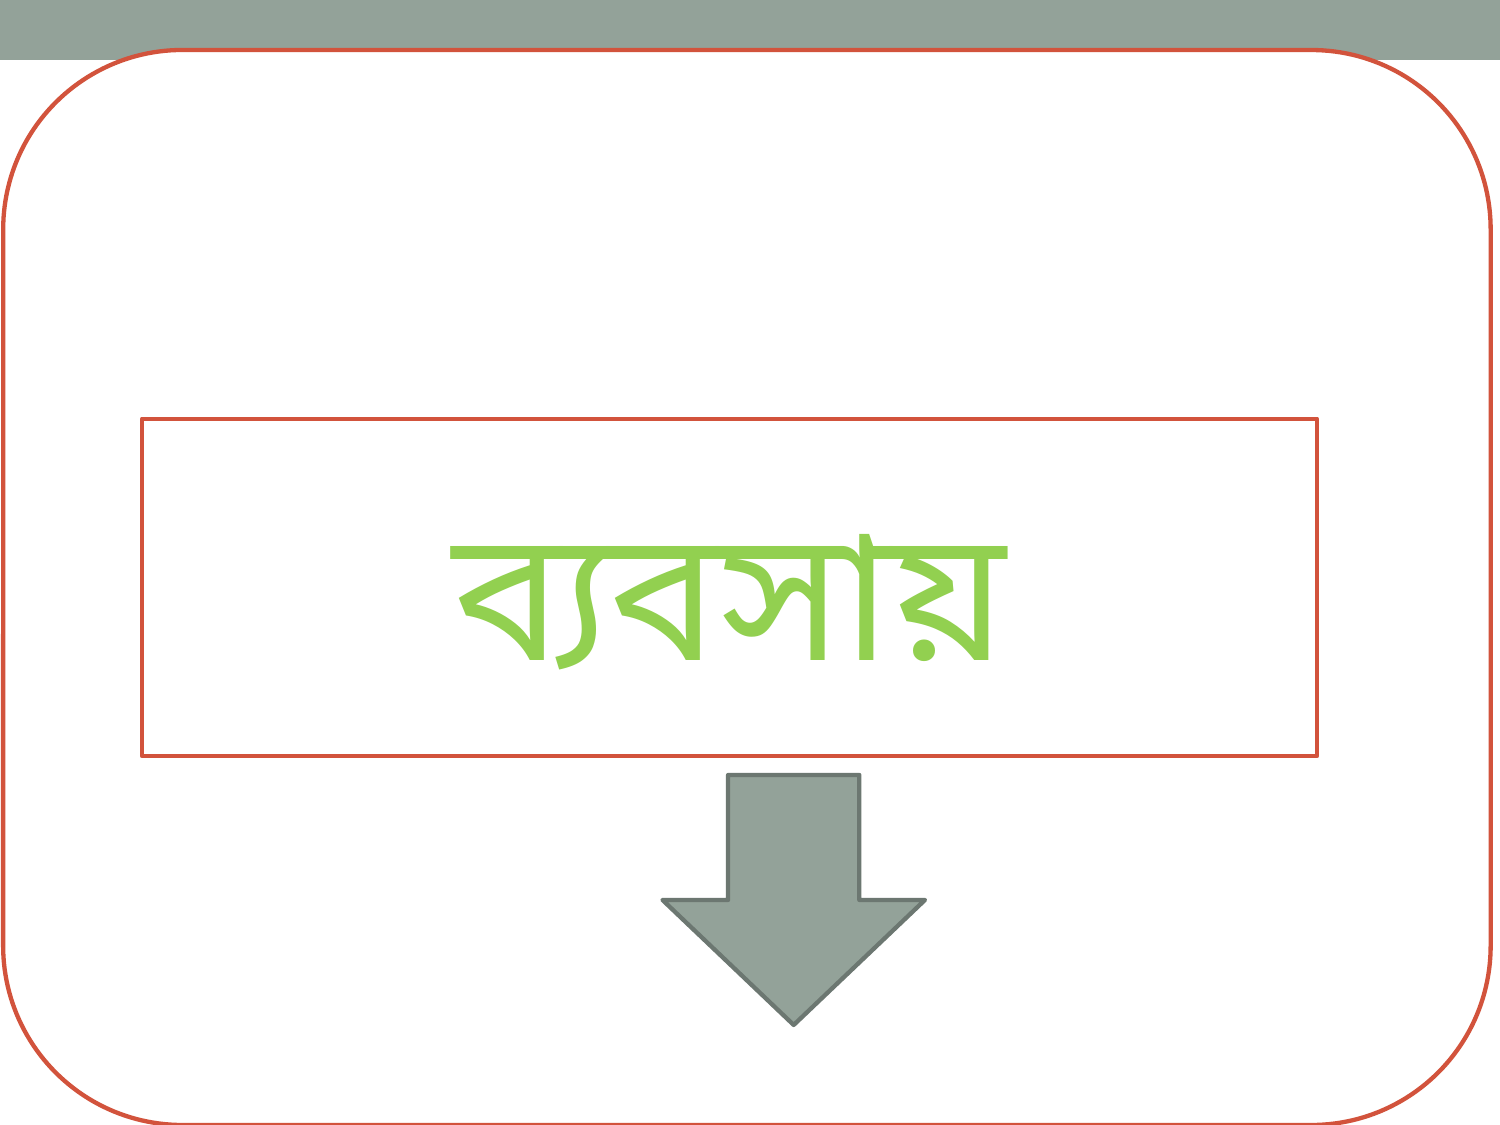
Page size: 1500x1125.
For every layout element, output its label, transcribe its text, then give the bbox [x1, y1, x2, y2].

text_box ব্যবসায় [140, 417, 1319, 758]
text_box [660, 772, 927, 1028]
text_box [0, 47, 1493, 1125]
